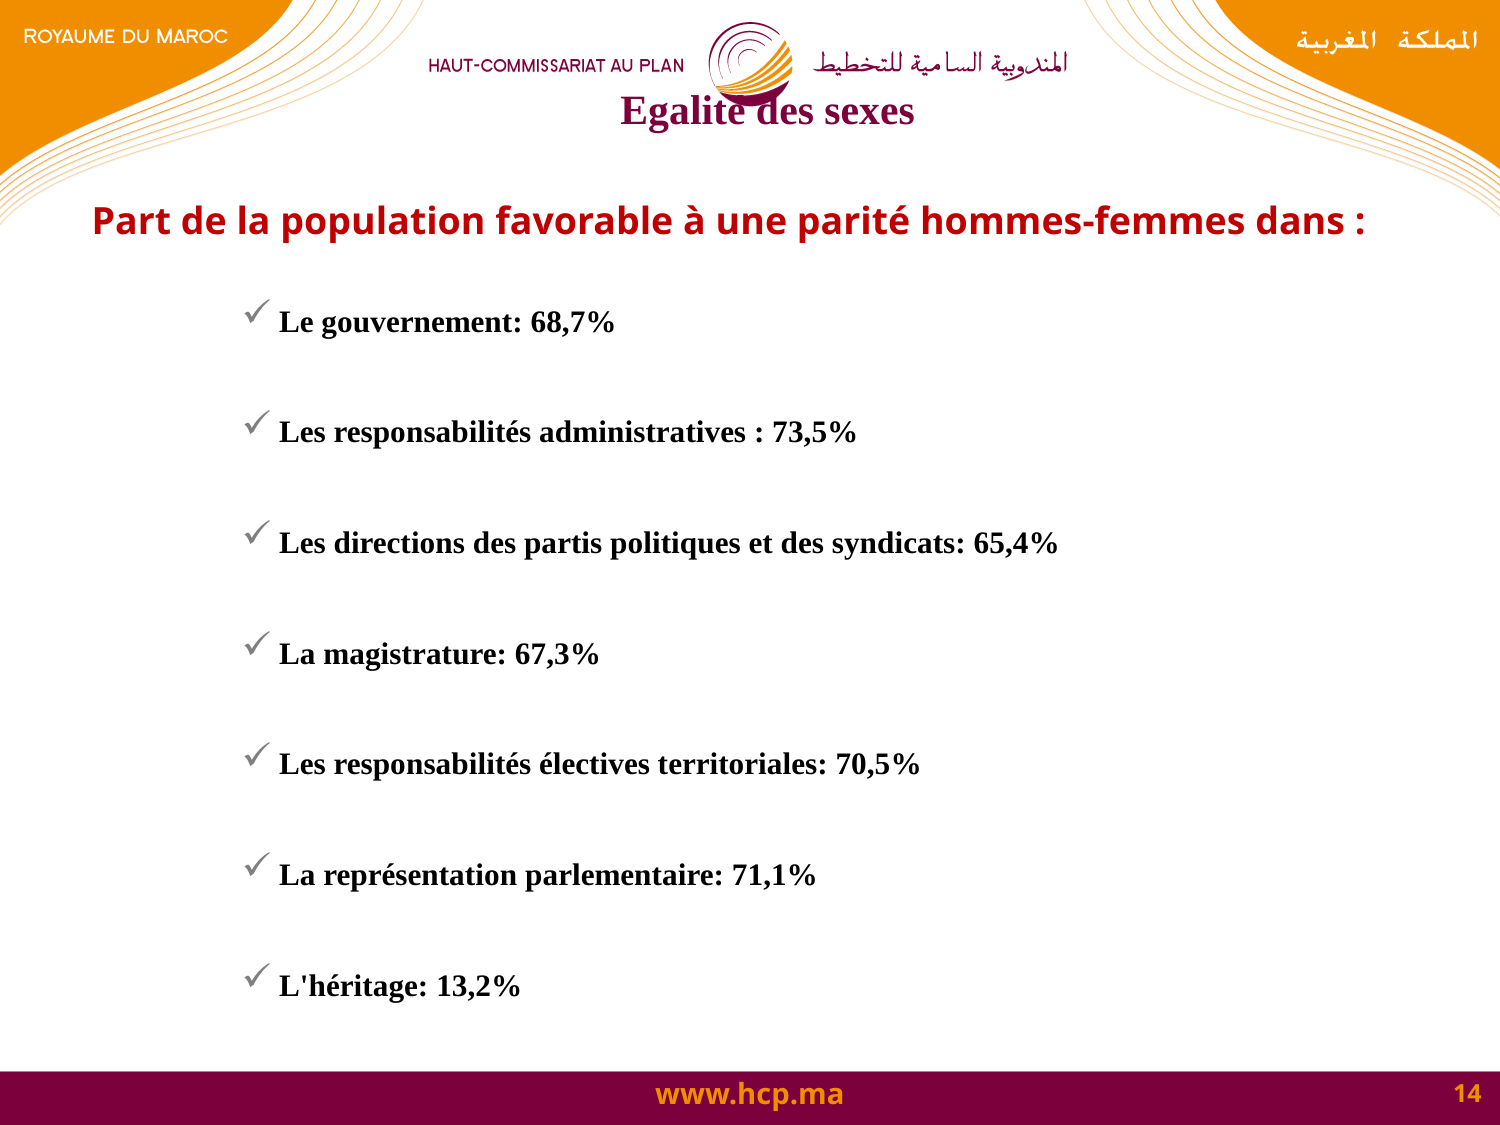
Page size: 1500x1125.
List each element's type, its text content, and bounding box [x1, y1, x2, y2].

slide_number 14 [1269, 1068, 1497, 1122]
picture [0, 0, 1500, 1125]
list Part de la population favorable à une parité hommes-femmes dans : Le gouvernement: 68,7% Les responsabilités administratives : 73,5% Les directions des partis politiques et des syndicats: 65,4% La magistrature: 67,3% Les responsabilités électives territoriales: 70,5% La représentation parlementaire: 71,1% L'héritage: 13,2% [76, 136, 1427, 1048]
title Egalité des sexes [194, 66, 1341, 150]
